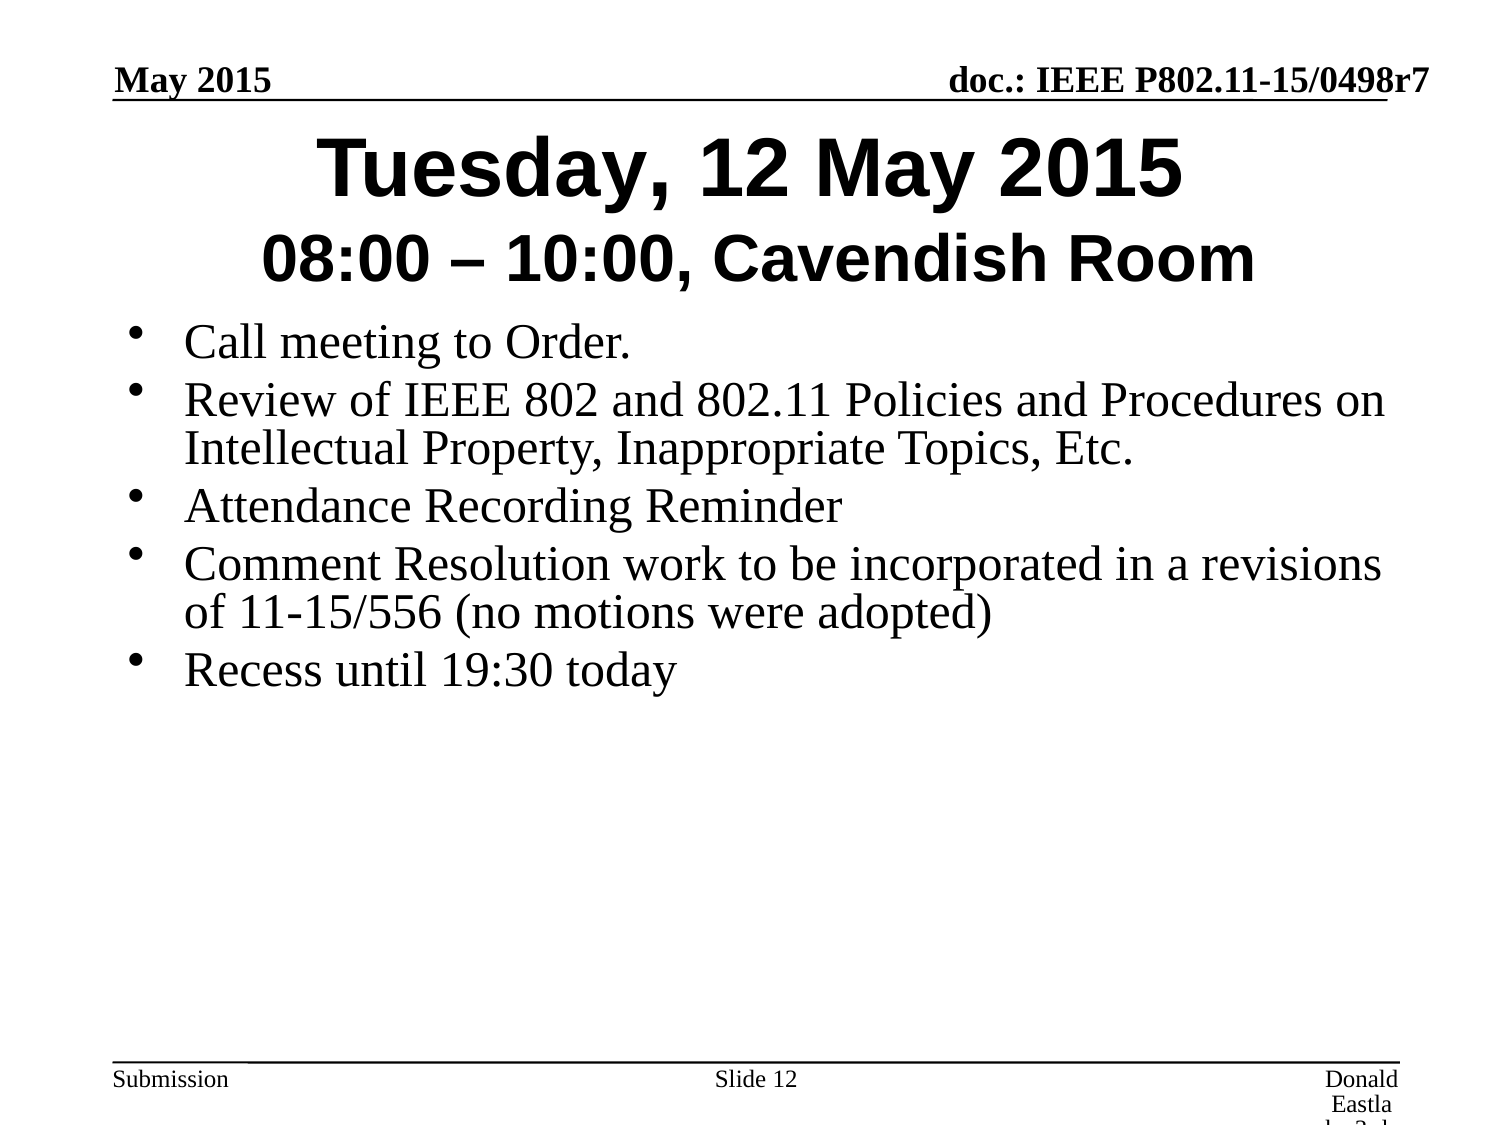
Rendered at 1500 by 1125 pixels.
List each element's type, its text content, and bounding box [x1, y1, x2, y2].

title Tuesday, 12 May 2015 08:00 – 10:00, Cavendish Room [112, 112, 1388, 288]
list Call meeting to Order. Review of IEEE 802 and 802.11 Policies and Procedures on Intellectual Property, Inappropriate Topics, Etc. Attendance Recording Reminder Comment Resolution work to be incorporated in a revisions of 11-15/556 (no motions were adopted) Recess until 19:30 today [112, 312, 1413, 1063]
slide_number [114, 54, 290, 100]
footer Donald Eastlake 3rd, Huawei Technologies [1325, 1063, 1402, 1093]
slide_number Slide 12 [712, 1063, 800, 1093]
